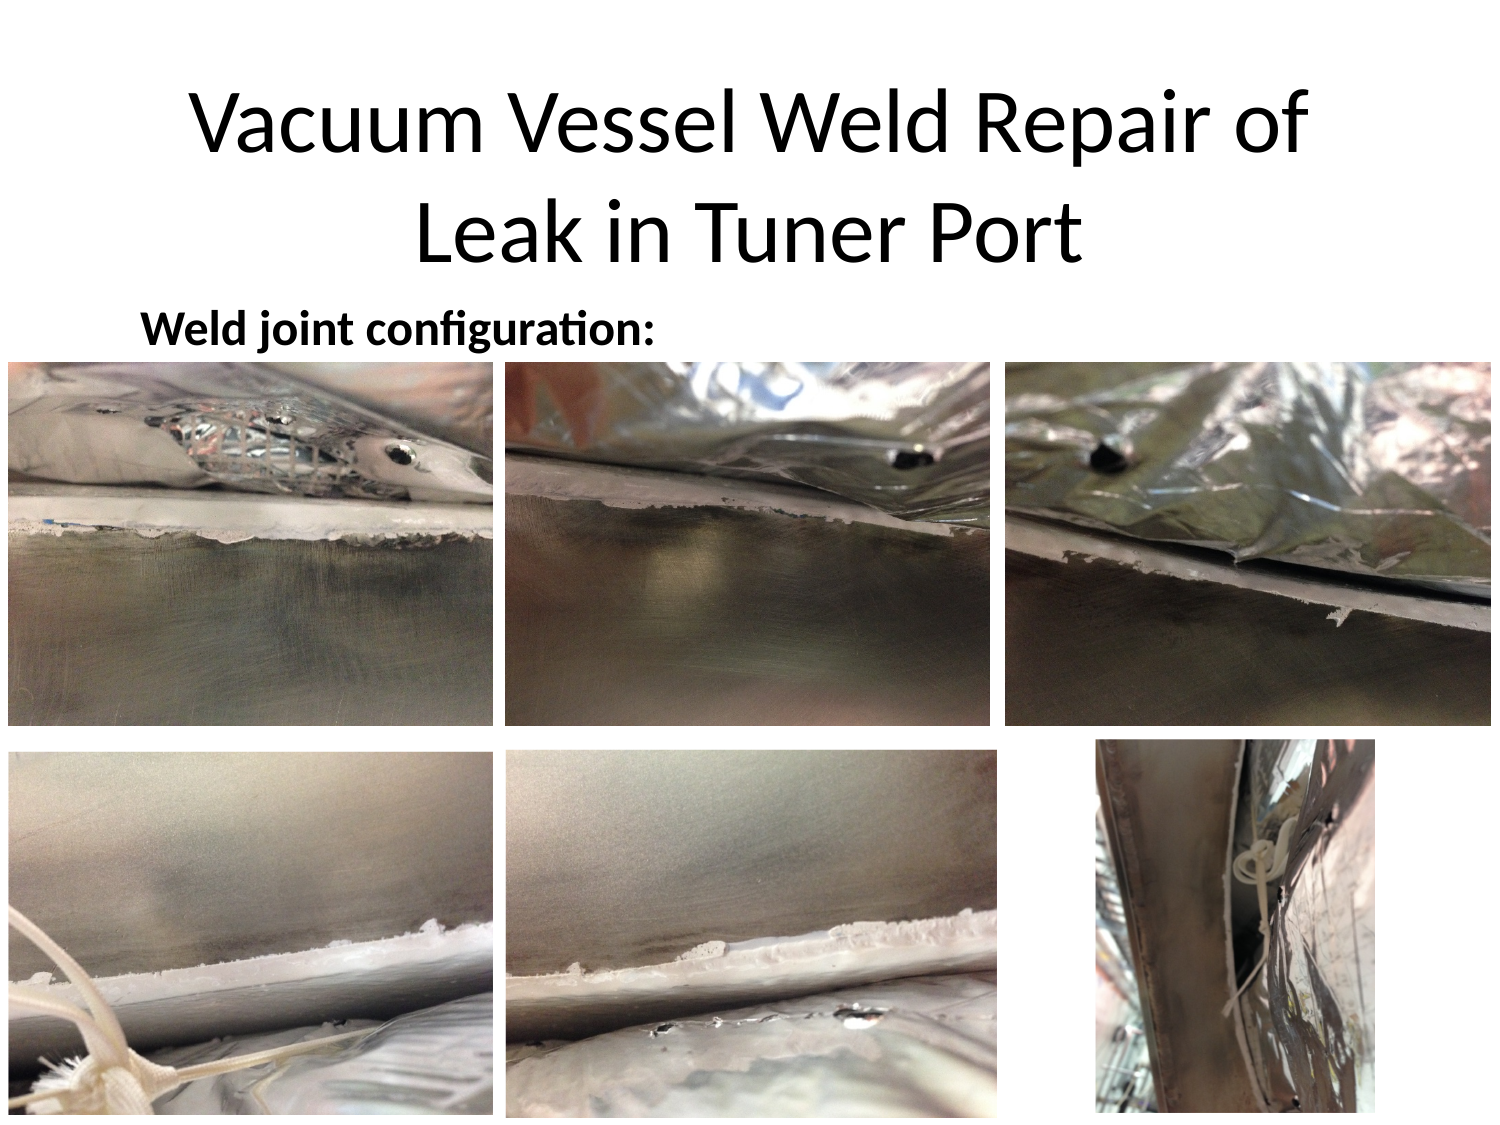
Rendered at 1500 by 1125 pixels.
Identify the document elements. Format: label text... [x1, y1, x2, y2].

picture [8, 751, 494, 1115]
subtitle Weld joint configuration: [125, 292, 1375, 513]
picture [1005, 362, 1491, 726]
picture [8, 362, 494, 726]
picture [505, 749, 997, 1119]
picture [1048, 740, 1422, 1113]
title Vacuum Vessel Weld Repair of Leak in Tuner Port [112, 50, 1388, 292]
picture [505, 362, 991, 726]
